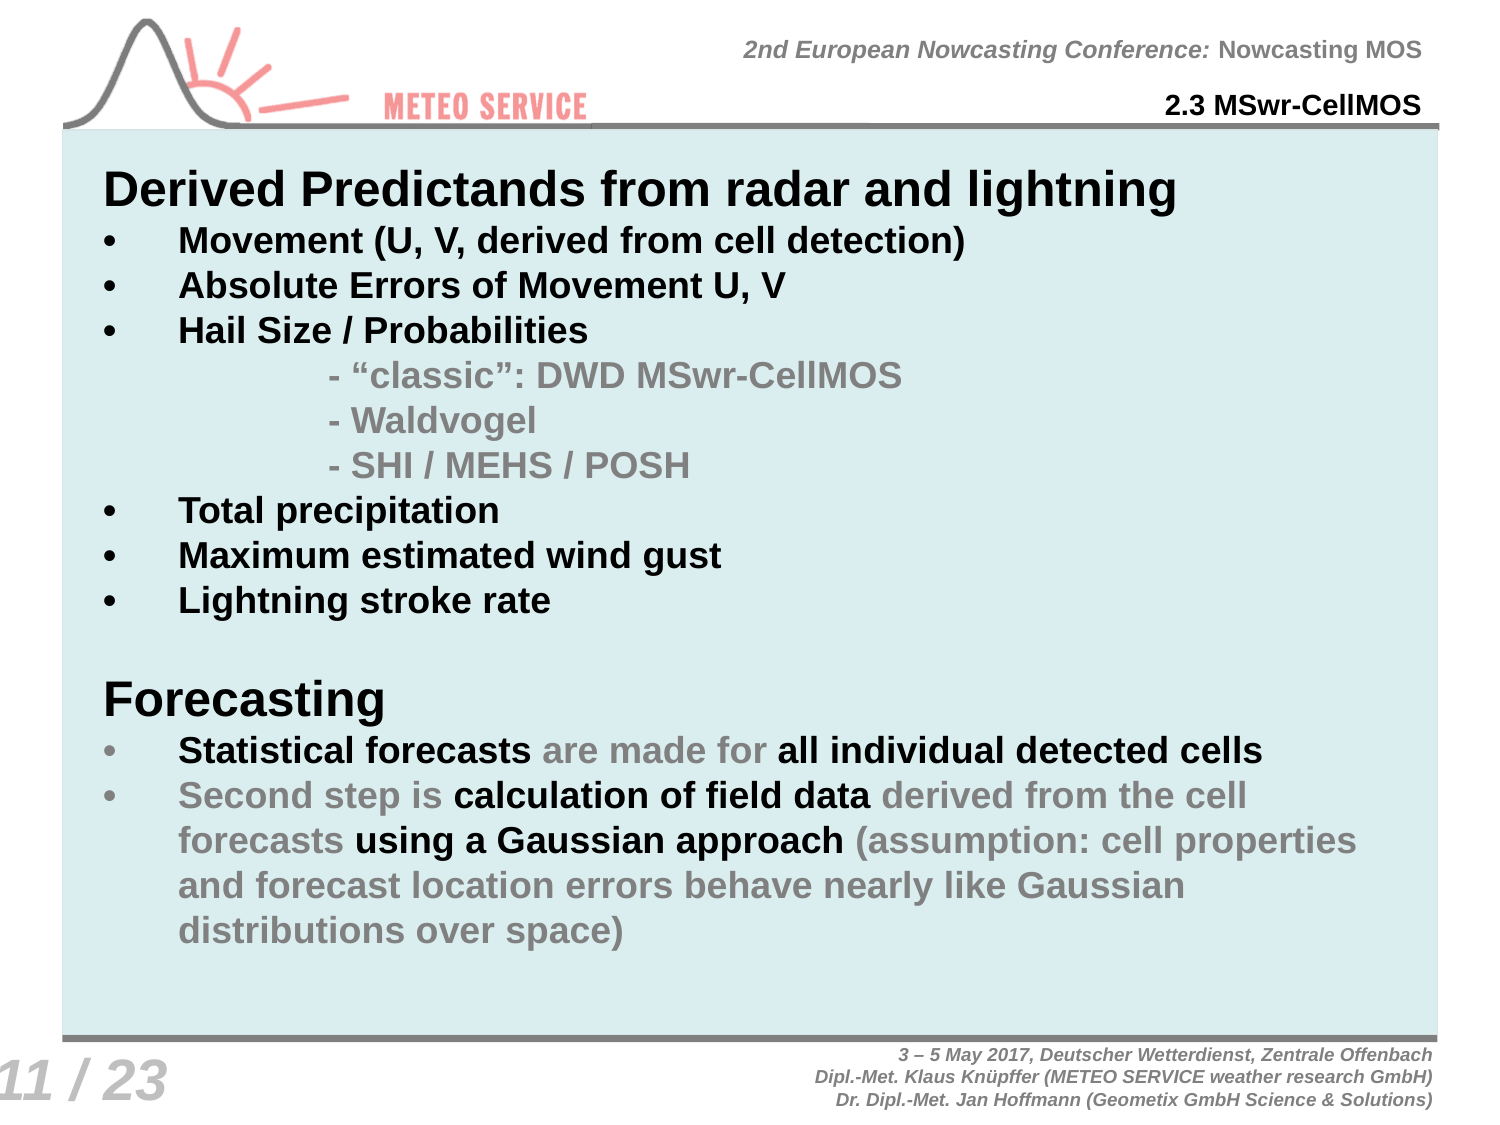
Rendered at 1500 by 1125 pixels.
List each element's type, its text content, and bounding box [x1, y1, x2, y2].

text_box Derived Predictands from radar and lightning • Movement (U, V, derived from cell detection) • Absolute Errors of Movement U, V • Hail Size / Probabilities - “classic”: DWD MSwr-CellMOS - Waldvogel - SHI / MEHS / POSH • Total precipitation • Maximum estimated wind gust • Lightning stroke rate Forecasting • Statistical forecasts are made for all individual detected cells • Second step is calculation of field data derived from the cell forecasts using a Gaussian approach (assumption: cell properties and forecast location errors behave nearly like Gaussian distributions over space) [88, 148, 1400, 959]
text_box 2.3 MSwr-CellMOS [623, 79, 1437, 129]
